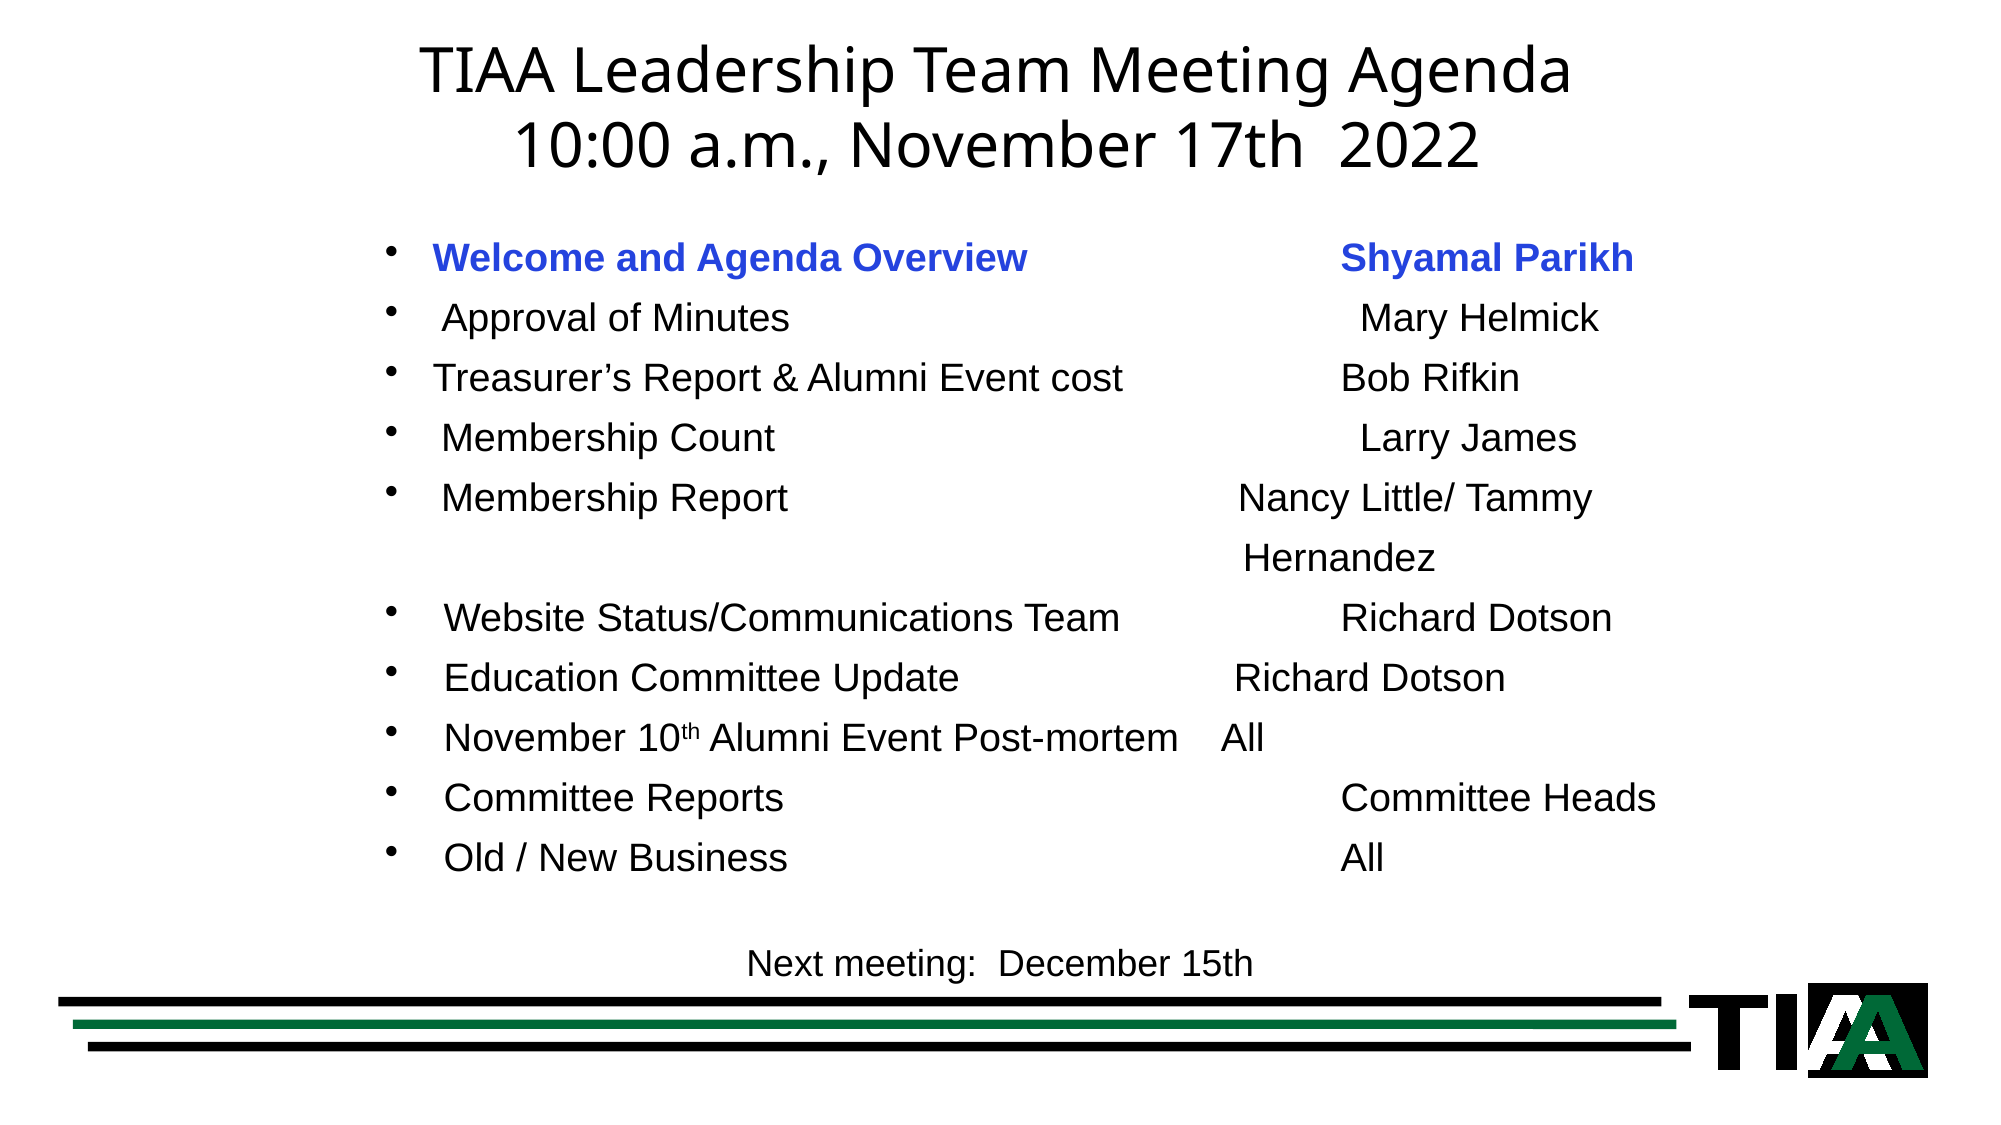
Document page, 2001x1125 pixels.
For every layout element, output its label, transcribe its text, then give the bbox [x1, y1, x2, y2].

title TIAA Leadership Team Meeting Agenda 10:00 a.m., November 17th 2022 [275, 0, 1721, 238]
list Welcome and Agenda Overview Shyamal Parikh Approval of Minutes Mary Helmick Treasurer’s Report & Alumni Event cost Bob Rifkin Membership Count Larry James Membership Report Nancy Little/ Tammy Hernandez Website Status/Communications Team Richard Dotson Education Committee Update Richard Dotson November 10th Alumni Event Post-mortem All Committee Reports Committee Heads Old / New Business All [304, 224, 1692, 939]
text_box Next meeting: December 15th [731, 931, 1269, 992]
